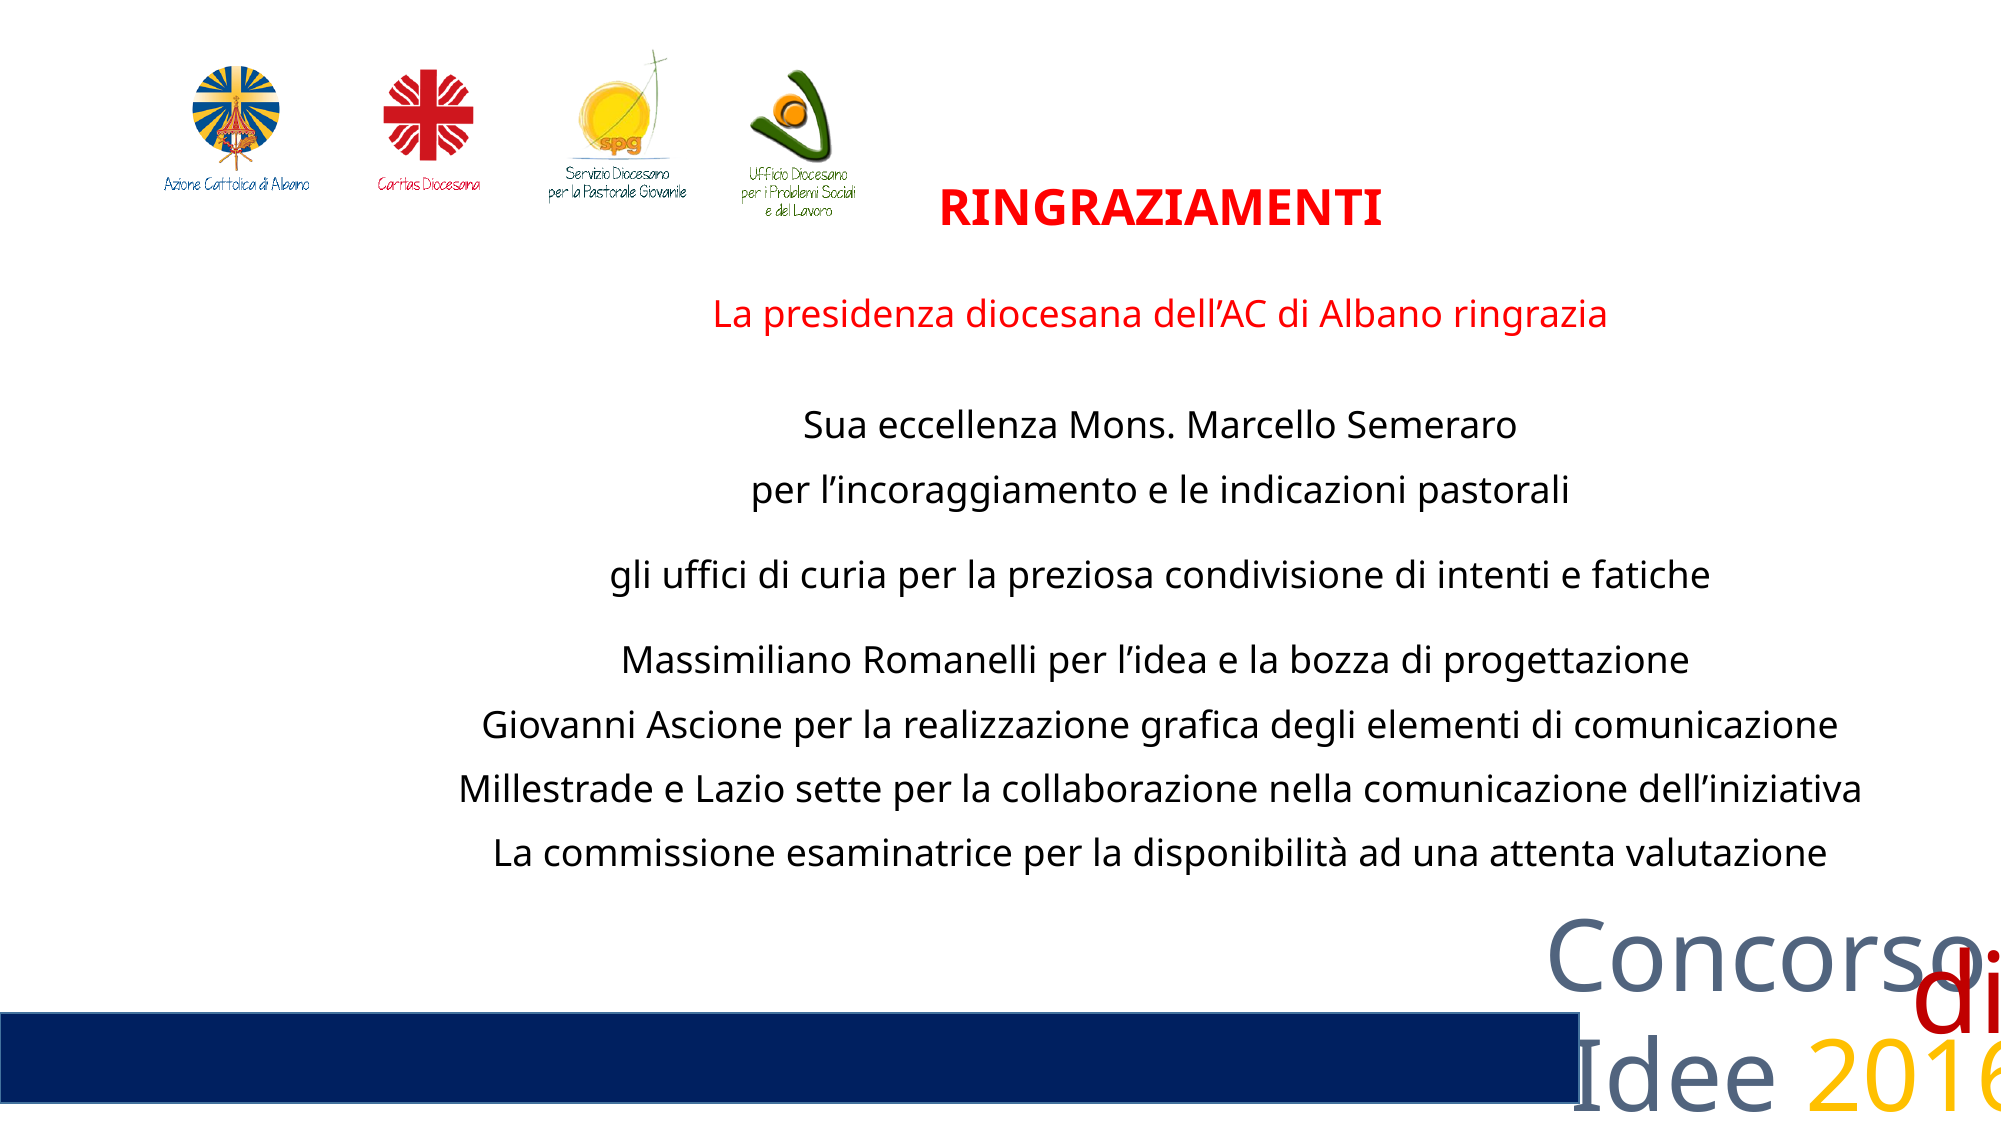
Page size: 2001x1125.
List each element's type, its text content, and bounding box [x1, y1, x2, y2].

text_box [164, 48, 855, 216]
text_box RINGRAZIAMENTI La presidenza diocesana dell’AC di Albano ringrazia Sua eccellenza Mons. Marcello Semeraro per l’incoraggiamento e le indicazioni pastorali gli uffici di curia per la preziosa condivisione di intenti e fatiche Massimiliano Romanelli per l’idea e la bozza di progettazione Giovanni Ascione per la realizzazione grafica degli elementi di comunicazione Millestrade e Lazio sette per la collaborazione nella comunicazione dell’iniziativa La commissione esaminatrice per la disponibilità ad una attenta valutazione [396, 159, 1925, 882]
